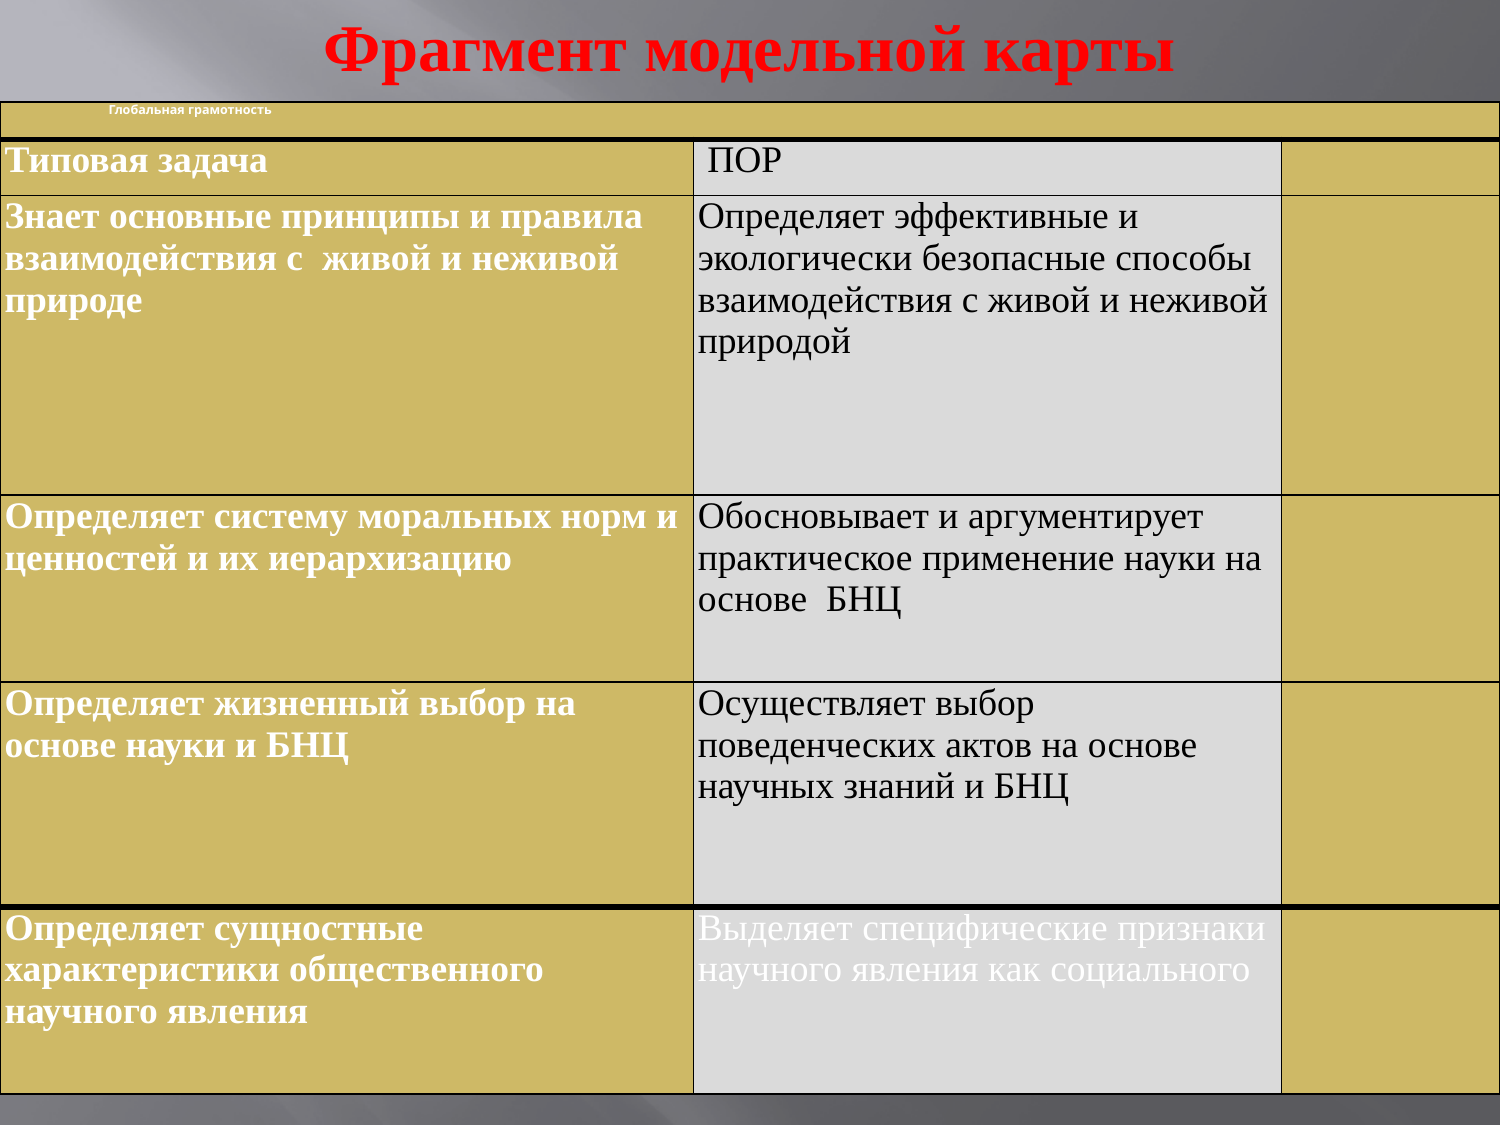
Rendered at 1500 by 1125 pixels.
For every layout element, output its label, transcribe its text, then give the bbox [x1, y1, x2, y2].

table_cell Определяет жизненный выбор на основе науки и БНЦ [1, 683, 693, 904]
table_header Глобальная грамотность [1, 103, 1499, 137]
table_cell [1282, 196, 1499, 494]
table_cell Осуществляет выбор поведенческих актов на основе научных знаний и БНЦ [694, 683, 1281, 904]
table_cell [1282, 142, 1499, 195]
table_cell Определяет эффективные и экологически безопасные способы взаимодействия с живой и неживой природой [694, 196, 1281, 494]
table_cell Определяет сущностные характеристики общественного научного явления [1, 910, 693, 1093]
table_cell [1282, 496, 1499, 681]
table_cell Знает основные принципы и правила взаимодействия с живой и неживой природе [1, 196, 693, 494]
table_cell [1282, 683, 1499, 904]
table_cell Обосновывает и аргументирует практическое применение науки на основе БНЦ [694, 496, 1281, 681]
table_cell Выделяет специфические признаки научного явления как социального [694, 910, 1281, 1093]
table_cell ПОР [694, 142, 1281, 195]
table_cell Типовая задача [1, 142, 693, 195]
table_cell [1282, 910, 1499, 1093]
table_cell Определяет систему моральных норм и ценностей и их иерархизацию [1, 496, 693, 681]
title Фрагмент модельной карты [75, 0, 1425, 90]
